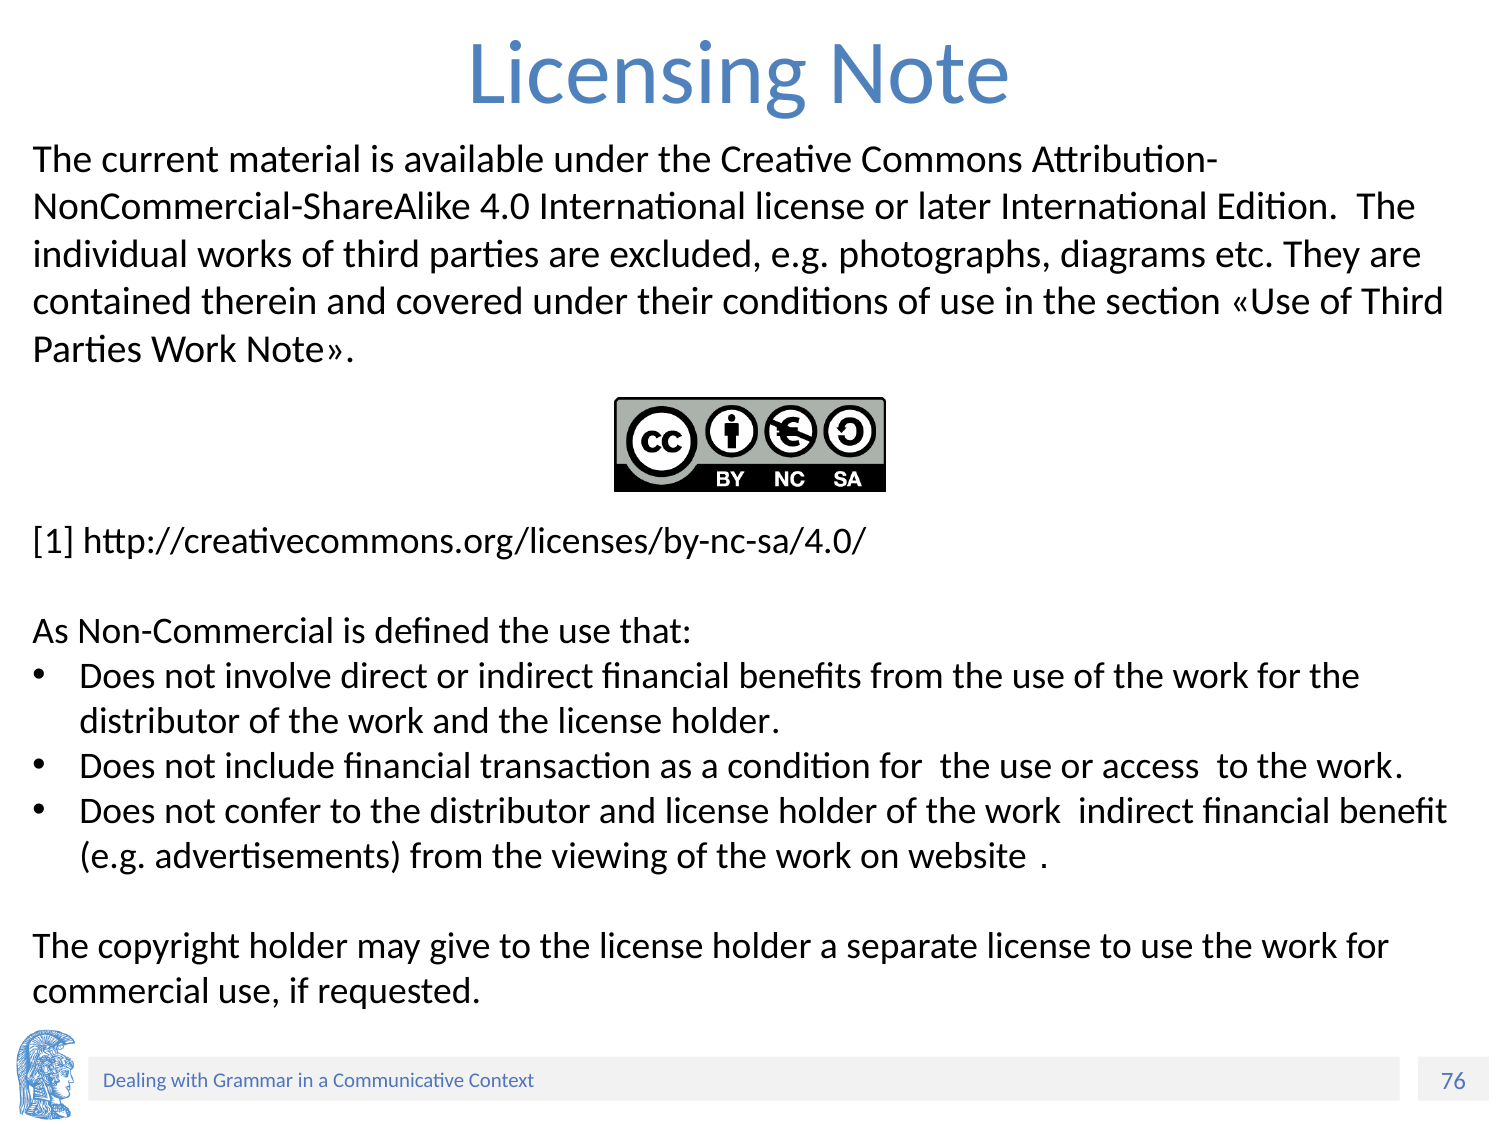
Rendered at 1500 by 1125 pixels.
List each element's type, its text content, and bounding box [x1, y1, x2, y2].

text_box [1] http://creativecommons.org/licenses/by-nc-sa/4.0/ As Non-Commercial is defined the use that: Does not involve direct or indirect financial benefits from the use of the work for the distributor of the work and the license holder. Does not include financial transaction as a condition for the use or access to the work. Does not confer to the distributor and license holder of the work indirect financial benefit (e.g. advertisements) from the viewing of the work on website . The copyright holder may give to the license holder a separate license to use the work for commercial use, if requested. [17, 479, 1500, 1047]
picture [9, 1026, 81, 1120]
list The current material is available under the Creative Commons Attribution-NonCommercial-ShareAlike 4.0 International license or later International Edition. The individual works of third parties are excluded, e.g. photographs, diagrams etc. They are contained therein and covered under their conditions of use in the section «Use of Third Parties Work Note». [17, 125, 1483, 362]
picture [614, 396, 886, 492]
title Licensing Note [75, 0, 1425, 125]
